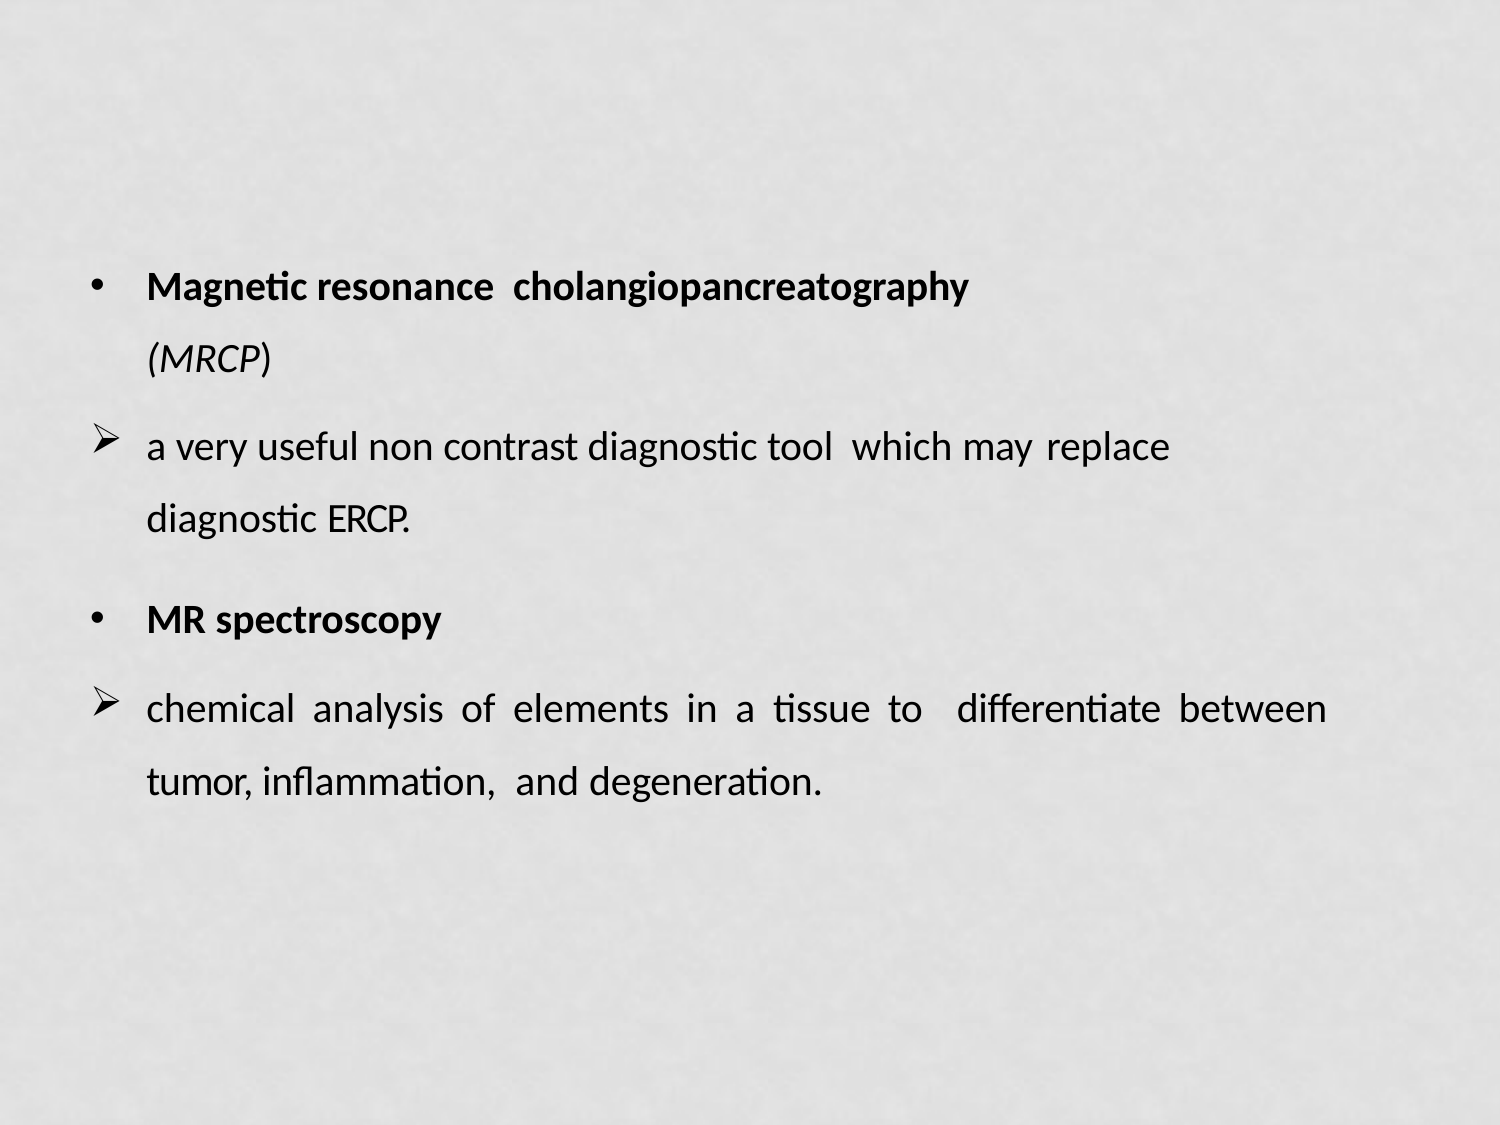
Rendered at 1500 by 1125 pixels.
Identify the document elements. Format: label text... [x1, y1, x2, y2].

text_box Magnetic resonance cholangiopancreatography (MRCP) a very useful non contrast diagnostic tool which may replace diagnostic ERCP. MR spectroscopy chemical analysis of elements in a tissue to differentiate between tumor, inflammation, and degeneration. [87, 225, 1328, 804]
